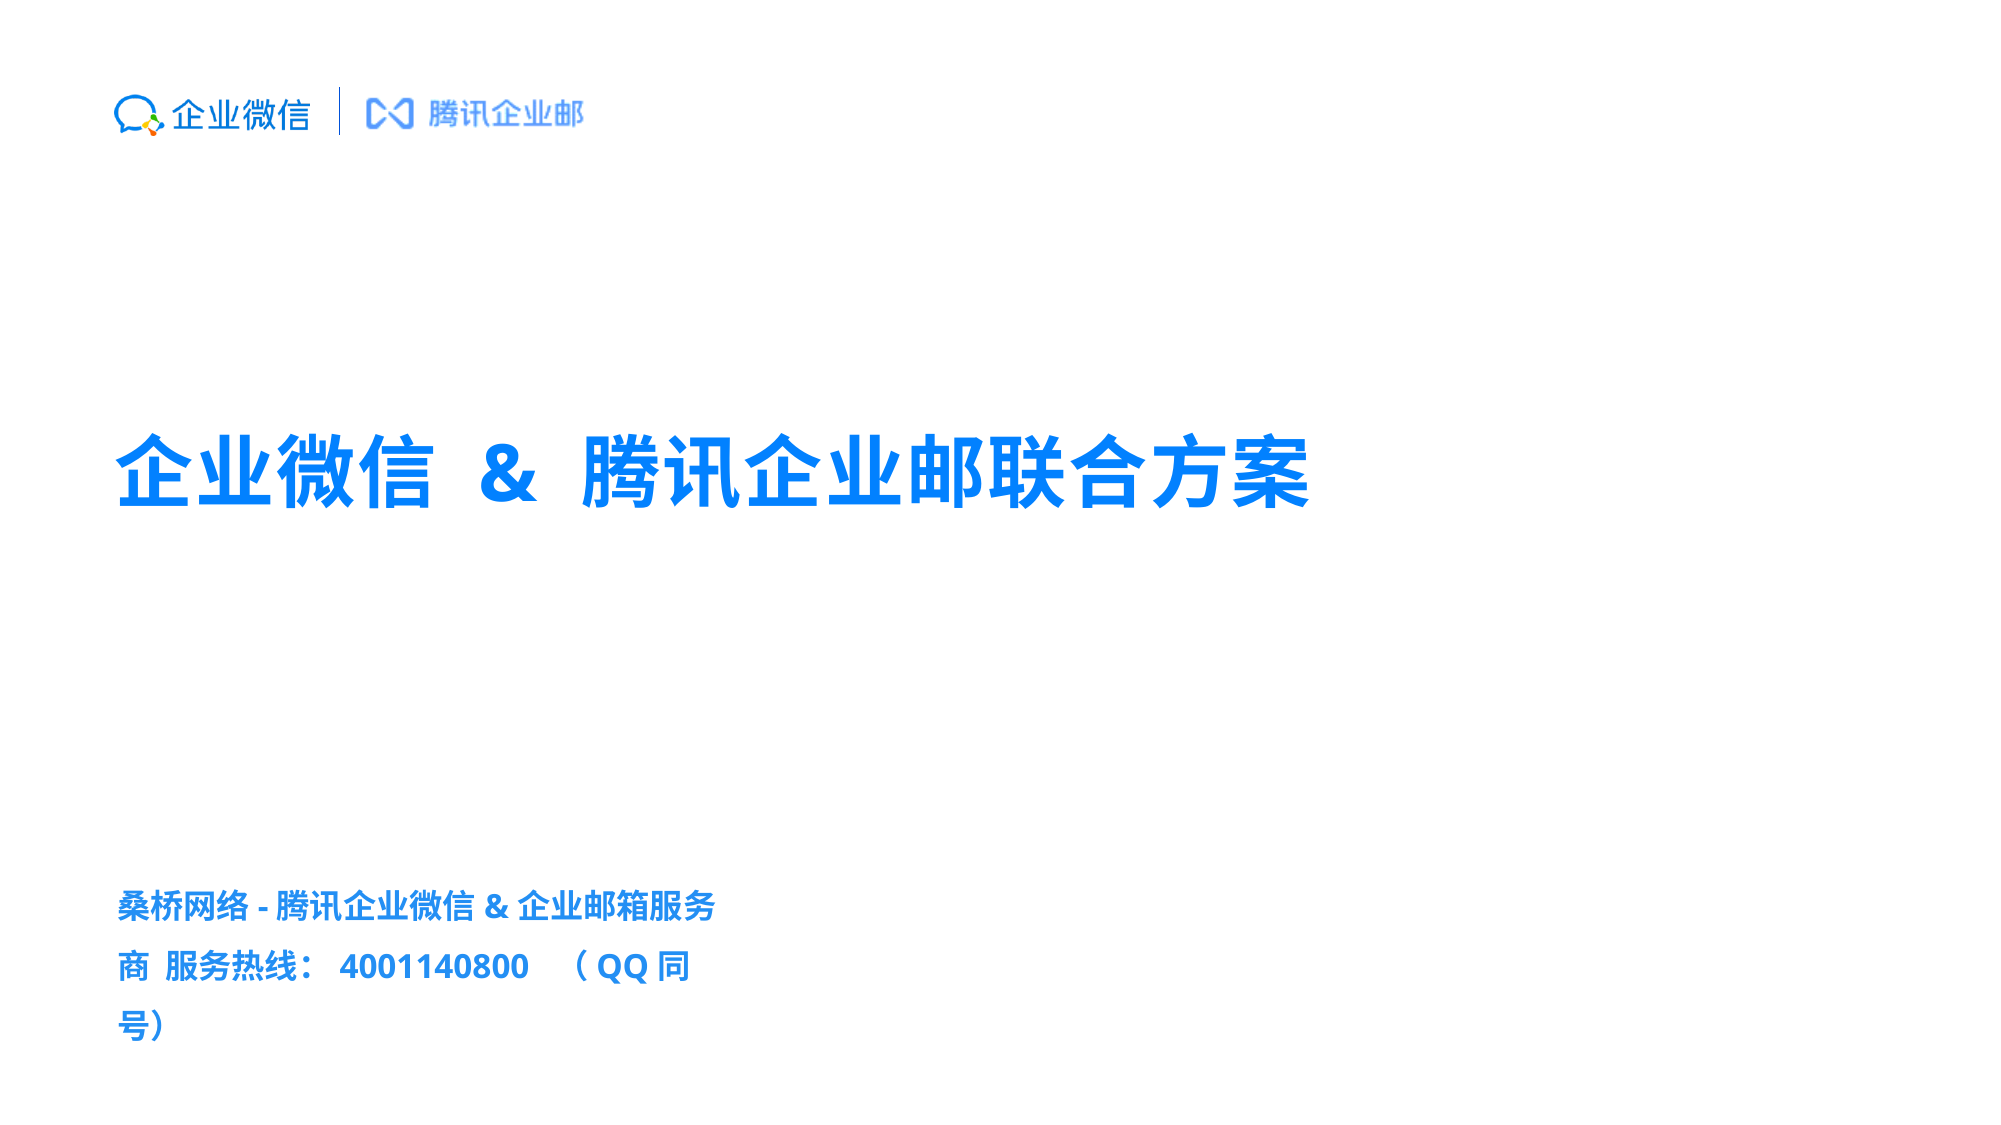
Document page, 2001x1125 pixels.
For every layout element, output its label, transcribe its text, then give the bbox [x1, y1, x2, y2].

title 企业微信 & 腾讯企业邮联合方案 [114, 401, 1611, 518]
picture [78, 62, 415, 199]
text_box 桑桥网络-腾讯企业微信&企业邮箱服务商 服务热线：4001140800 （QQ同号） [102, 857, 752, 1053]
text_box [114, 76, 637, 147]
